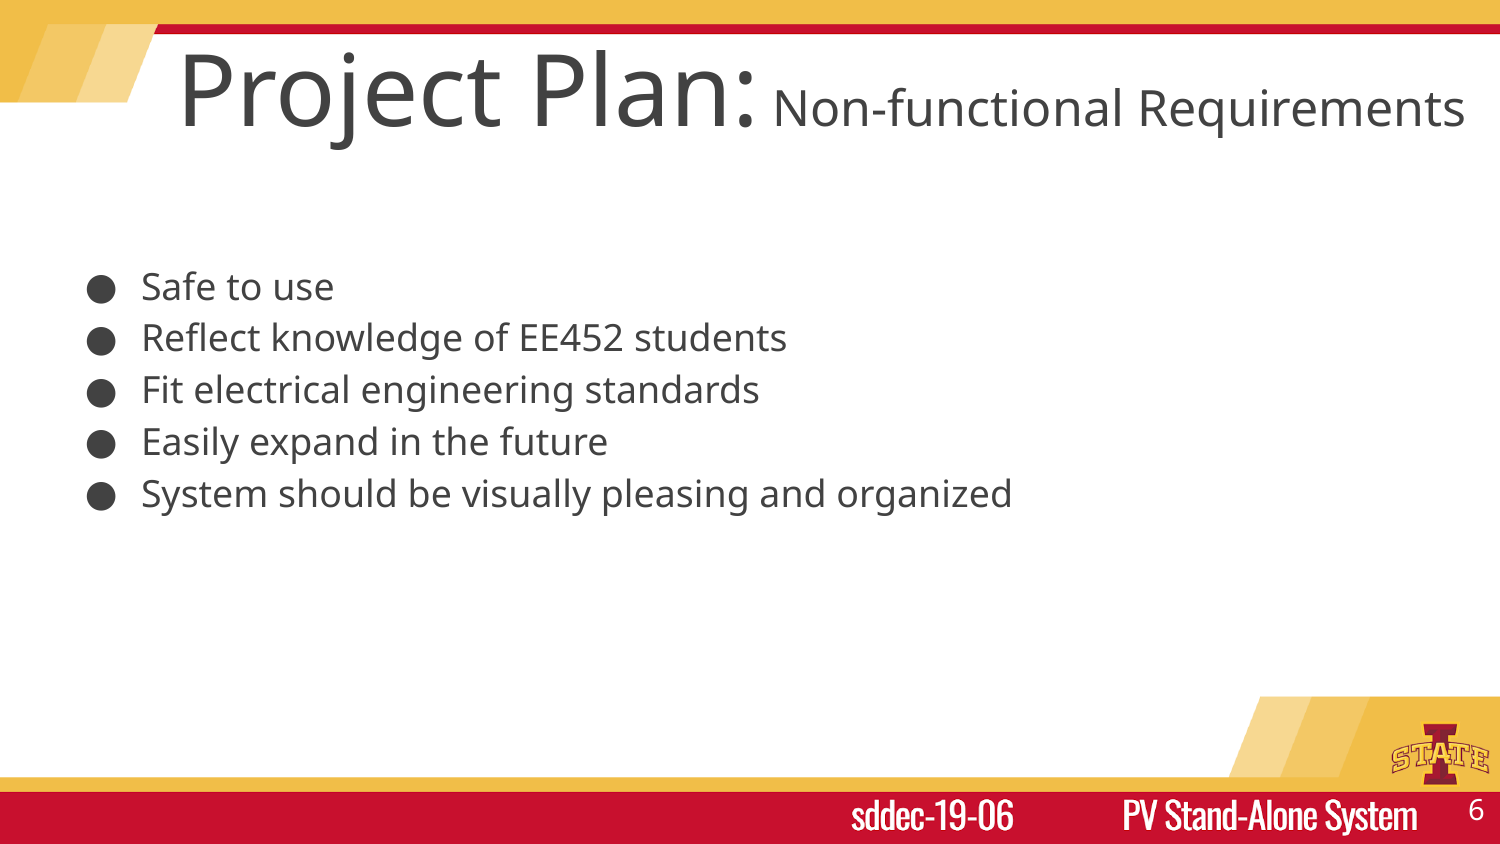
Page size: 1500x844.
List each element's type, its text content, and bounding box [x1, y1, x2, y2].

title Project Plan: Non-functional Requirements [161, 41, 1500, 162]
picture [0, 0, 1500, 844]
list Safe to use Reflect knowledge of EE452 students Fit electrical engineering standards Easily expand in the future System should be visually pleasing and organized [51, 240, 1449, 750]
slide_number ‹#› [1410, 779, 1500, 844]
